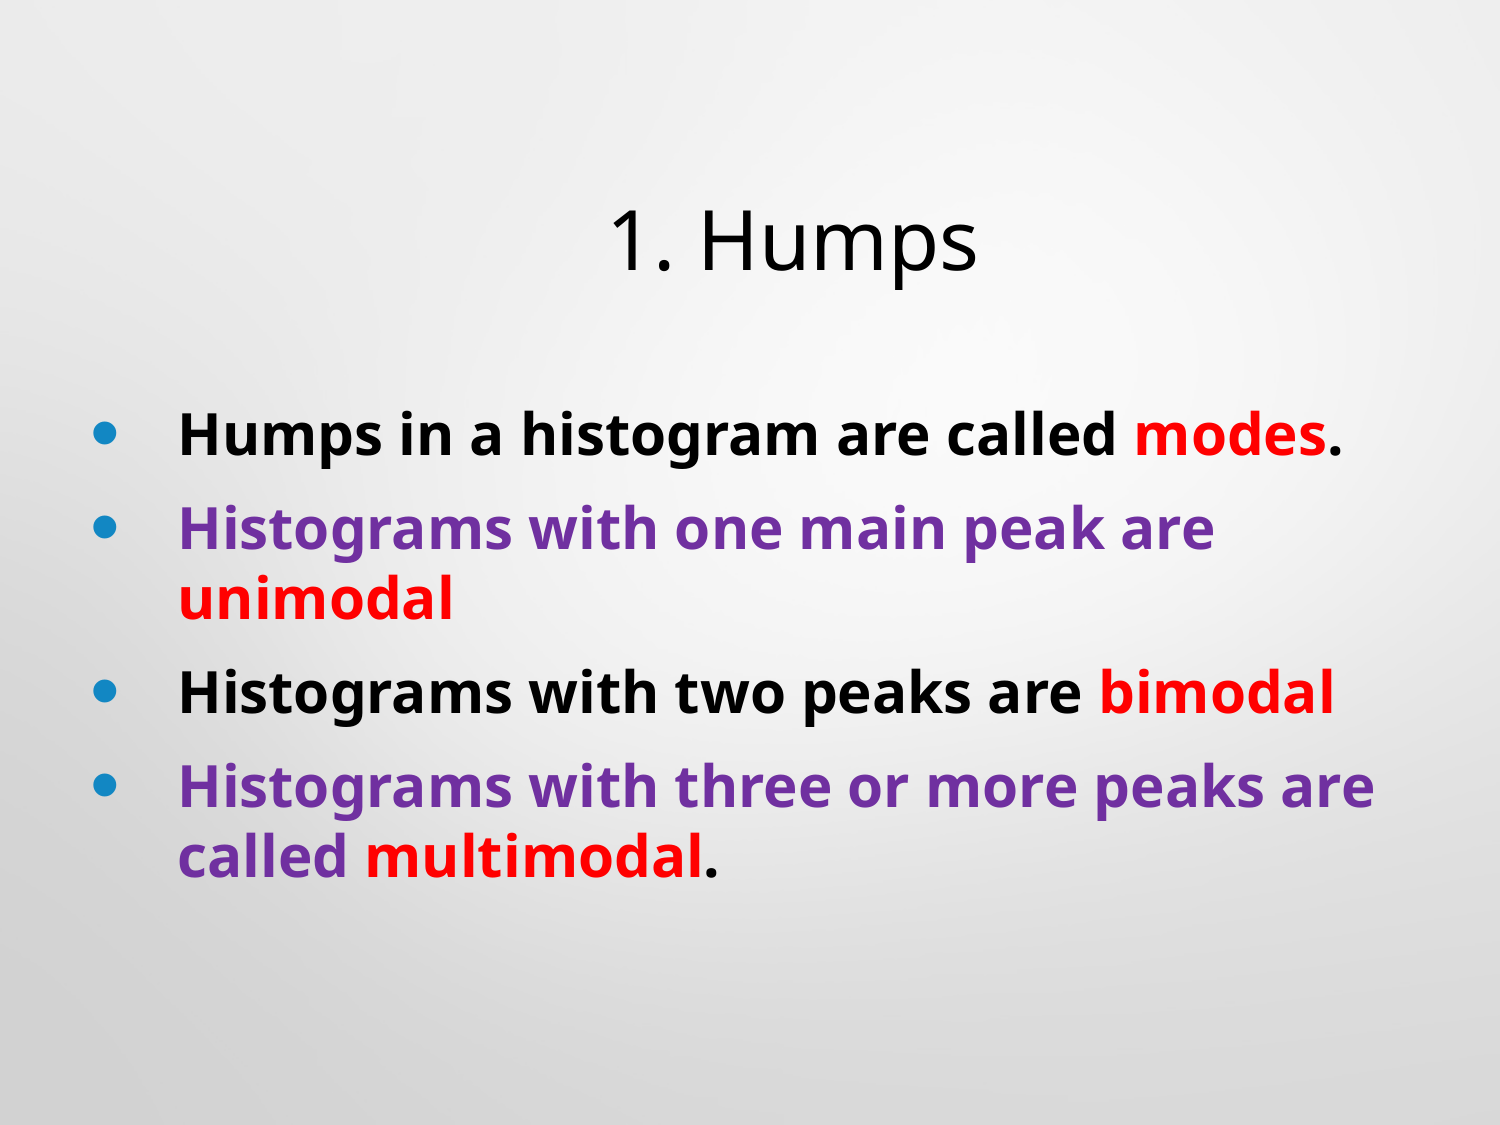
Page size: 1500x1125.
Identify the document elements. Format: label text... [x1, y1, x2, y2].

list Humps in a histogram are called modes. Histograms with one main peak are unimodal Histograms with two peaks are bimodal Histograms with three or more peaks are called multimodal. [0, 302, 1500, 985]
title 1. Humps [161, 75, 1425, 302]
